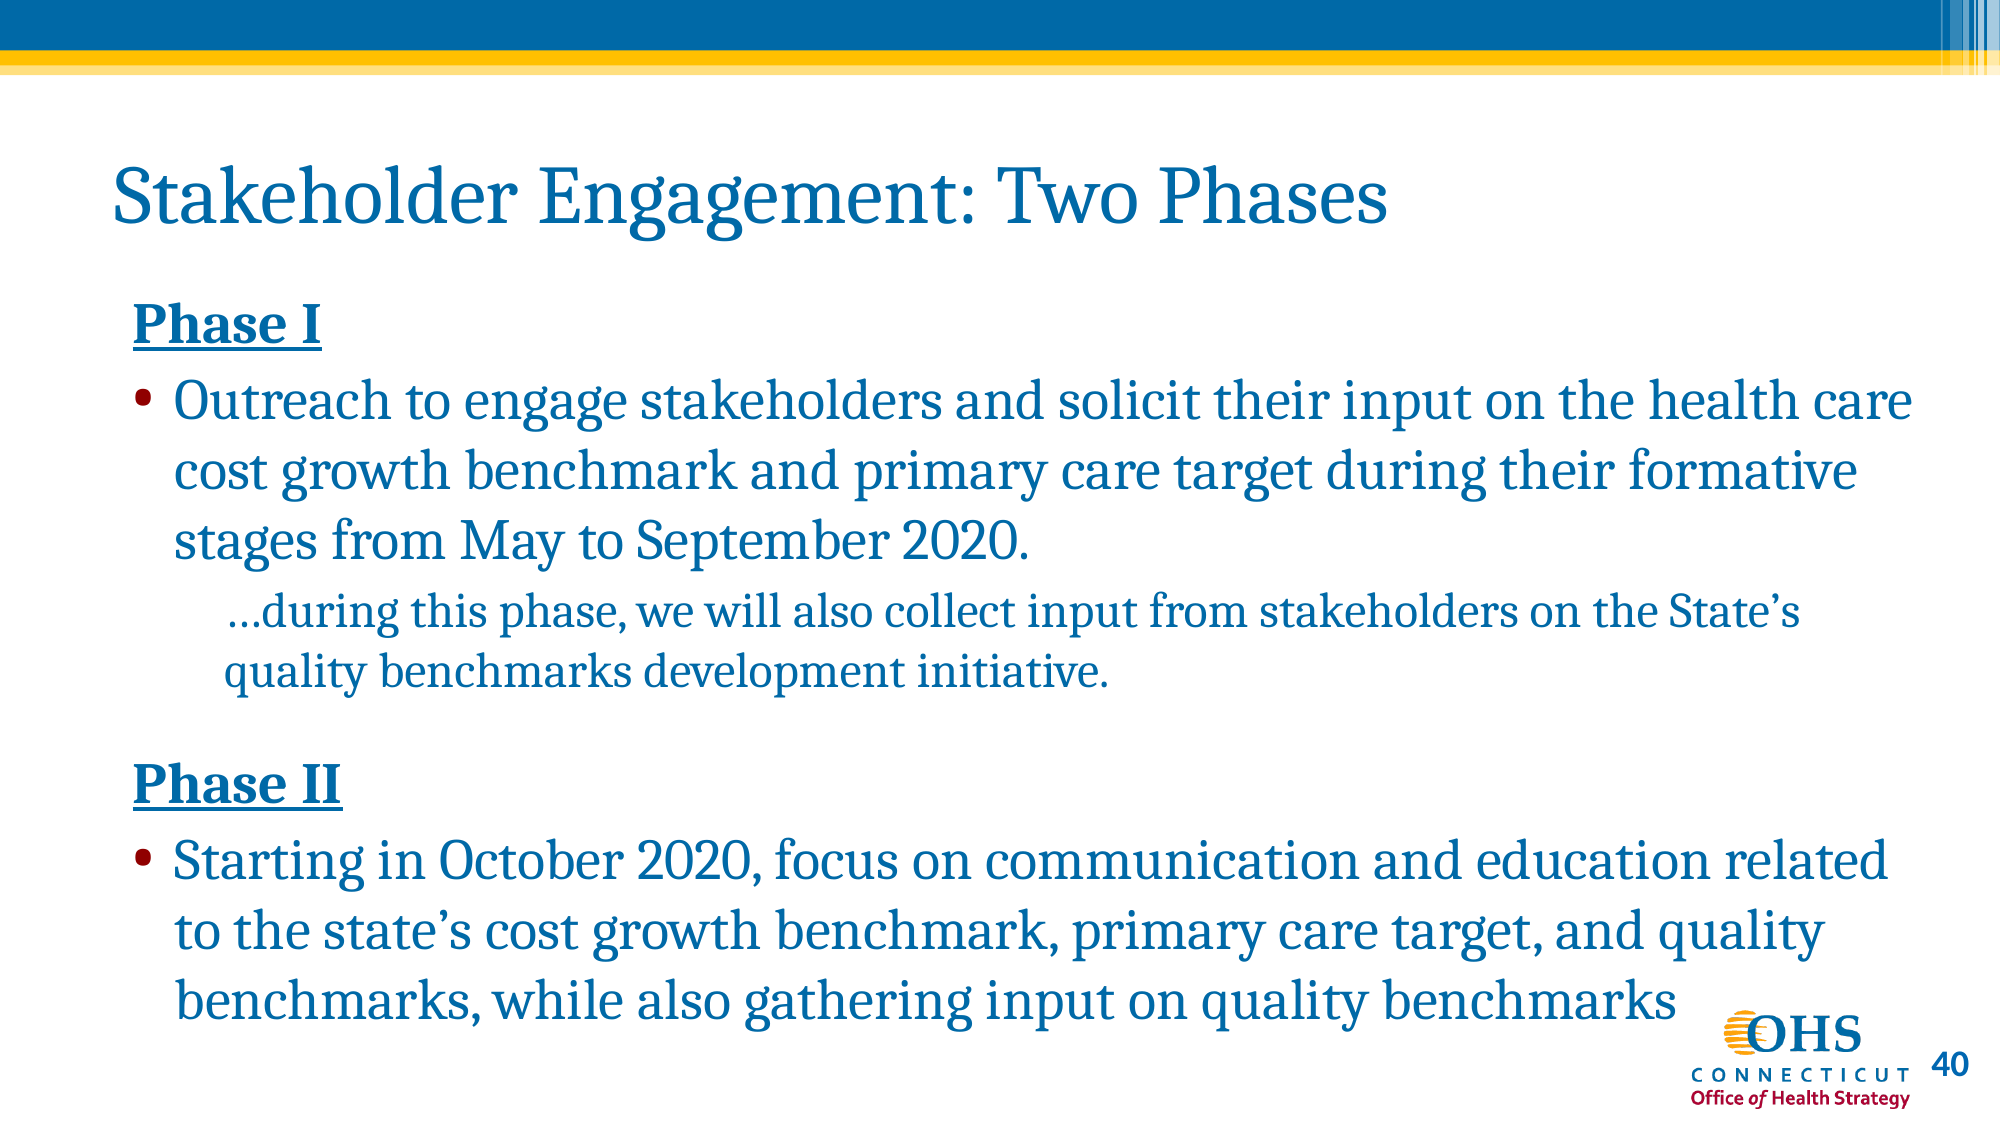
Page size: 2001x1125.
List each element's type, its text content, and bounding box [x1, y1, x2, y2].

slide_number 40 [1899, 1031, 1985, 1092]
picture [1691, 1060, 1910, 1109]
title Stakeholder Engagement: Two Phases [99, 103, 1900, 278]
list Phase I Outreach to engage stakeholders and solicit their input on the health care cost growth benchmark and primary care target during their formative stages from May to September 2020. …during this phase, we will also collect input from stakeholders on the State’s quality benchmarks development initiative. Phase II Starting in October 2020, focus on communication and education related to the state’s cost growth benchmark, primary care target, and quality benchmarks, while also gathering input on quality benchmarks [99, 278, 1939, 1060]
